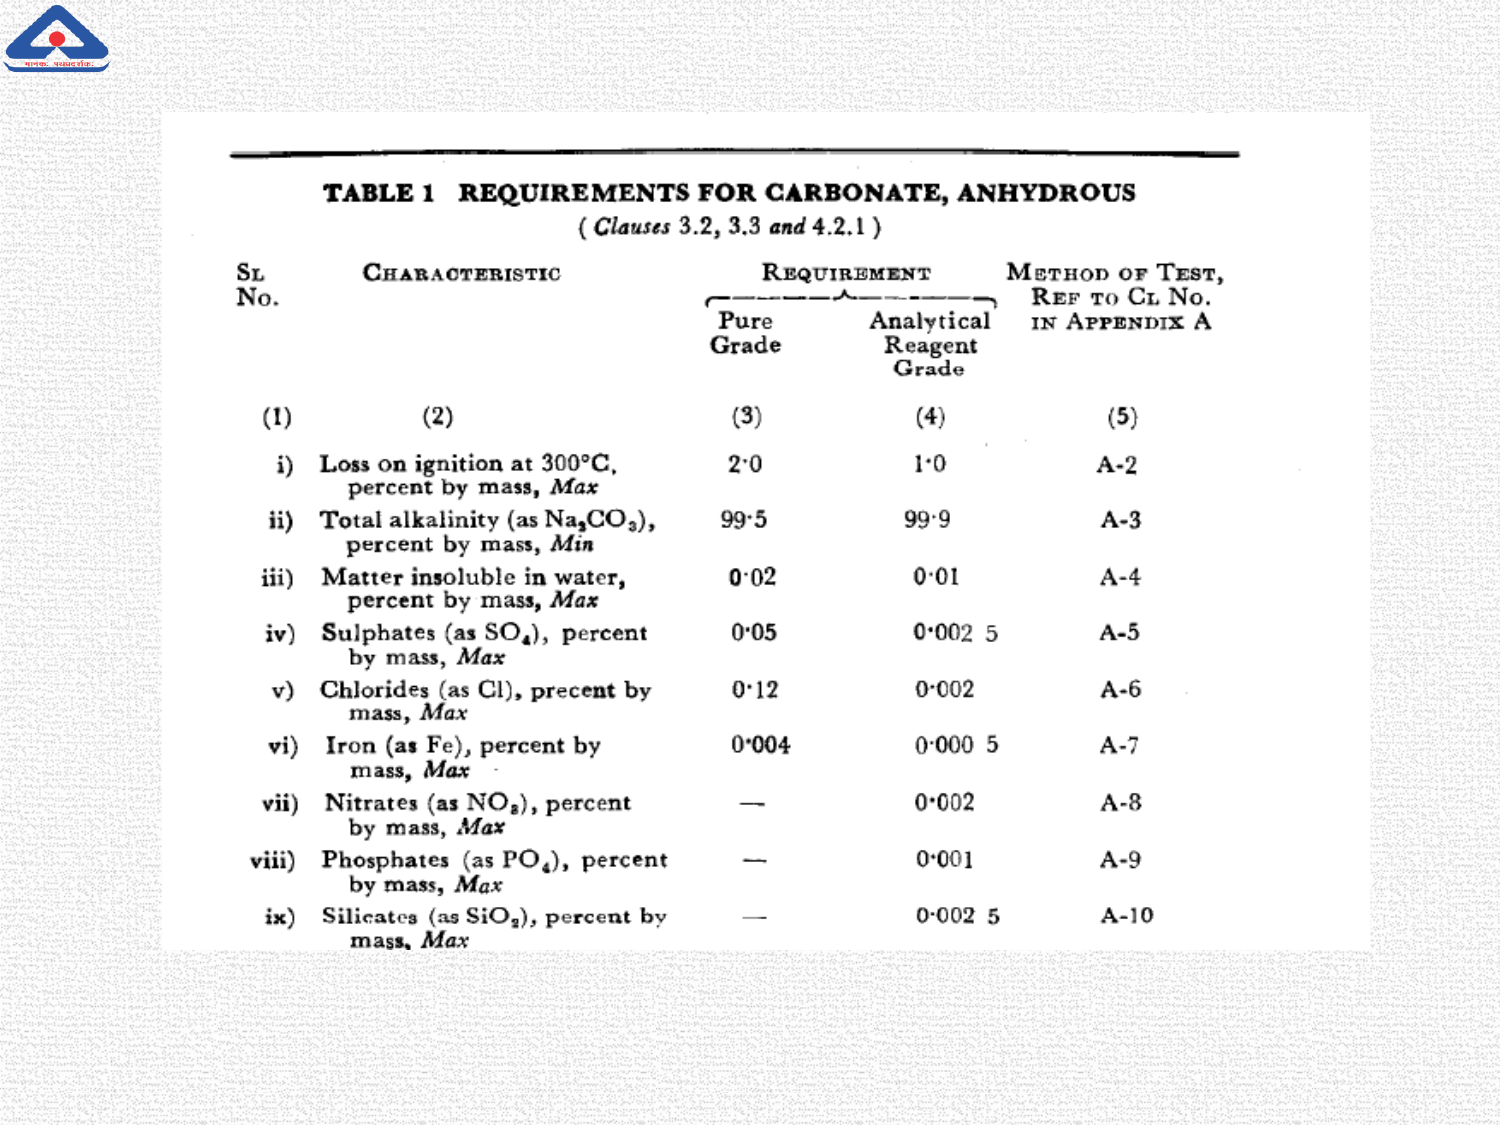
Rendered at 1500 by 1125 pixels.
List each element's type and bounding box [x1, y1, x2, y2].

picture [161, 112, 1371, 951]
picture [0, 1, 113, 75]
